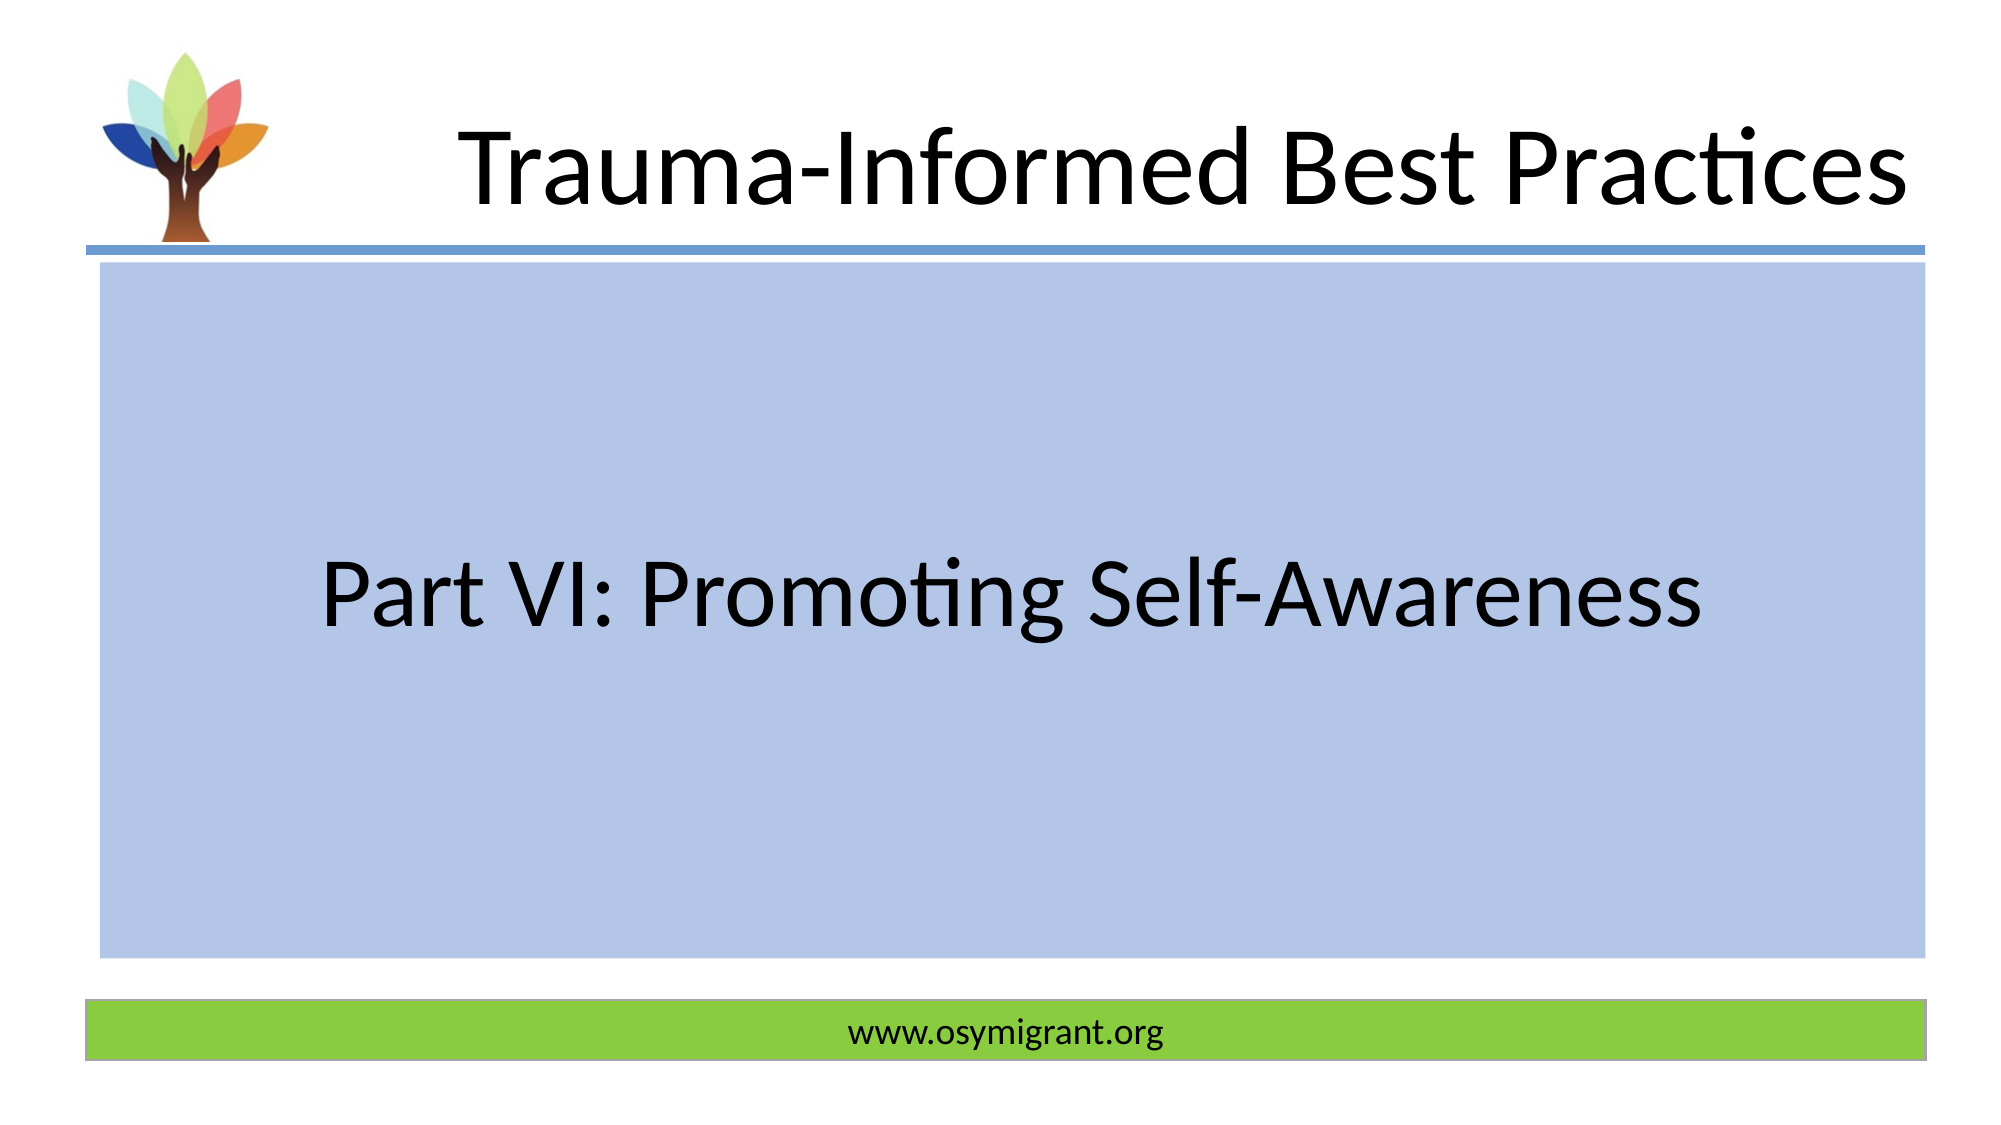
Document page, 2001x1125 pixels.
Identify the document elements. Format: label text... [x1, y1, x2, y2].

text_box Part VI: Promoting Self-Awareness [99, 262, 1926, 959]
picture [99, 41, 273, 242]
text_box www.osymigrant.org [86, 999, 1926, 1060]
title Trauma-Informed Best Practices [275, 59, 1926, 249]
